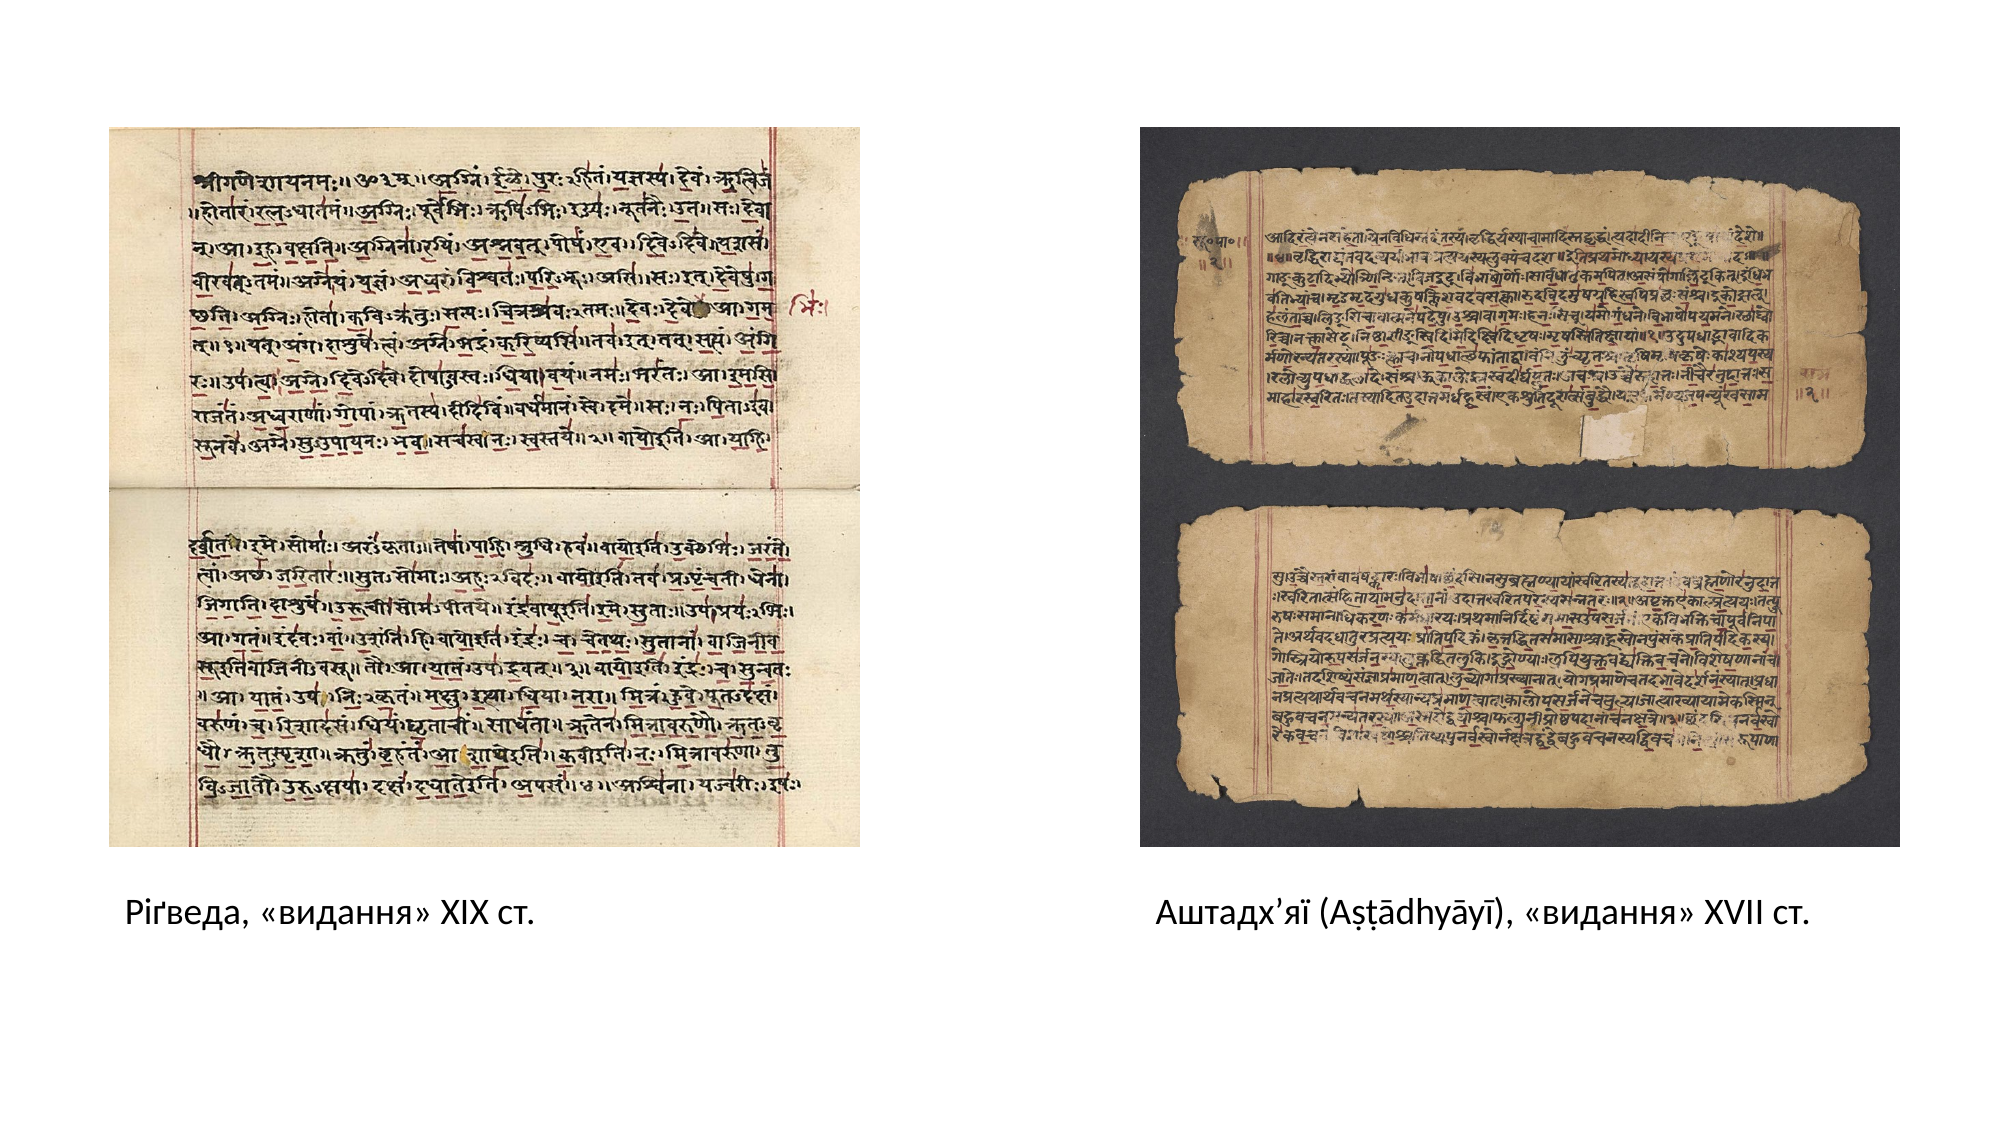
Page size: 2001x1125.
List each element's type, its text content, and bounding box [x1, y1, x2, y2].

text_box Ріґведа, «видання» XIX ст. [109, 879, 705, 940]
picture [109, 127, 860, 847]
text_box Аштадх’яї (Aṣṭādhyāyī), «видання» XVII ст. [1140, 879, 1867, 940]
picture [1140, 127, 1900, 847]
